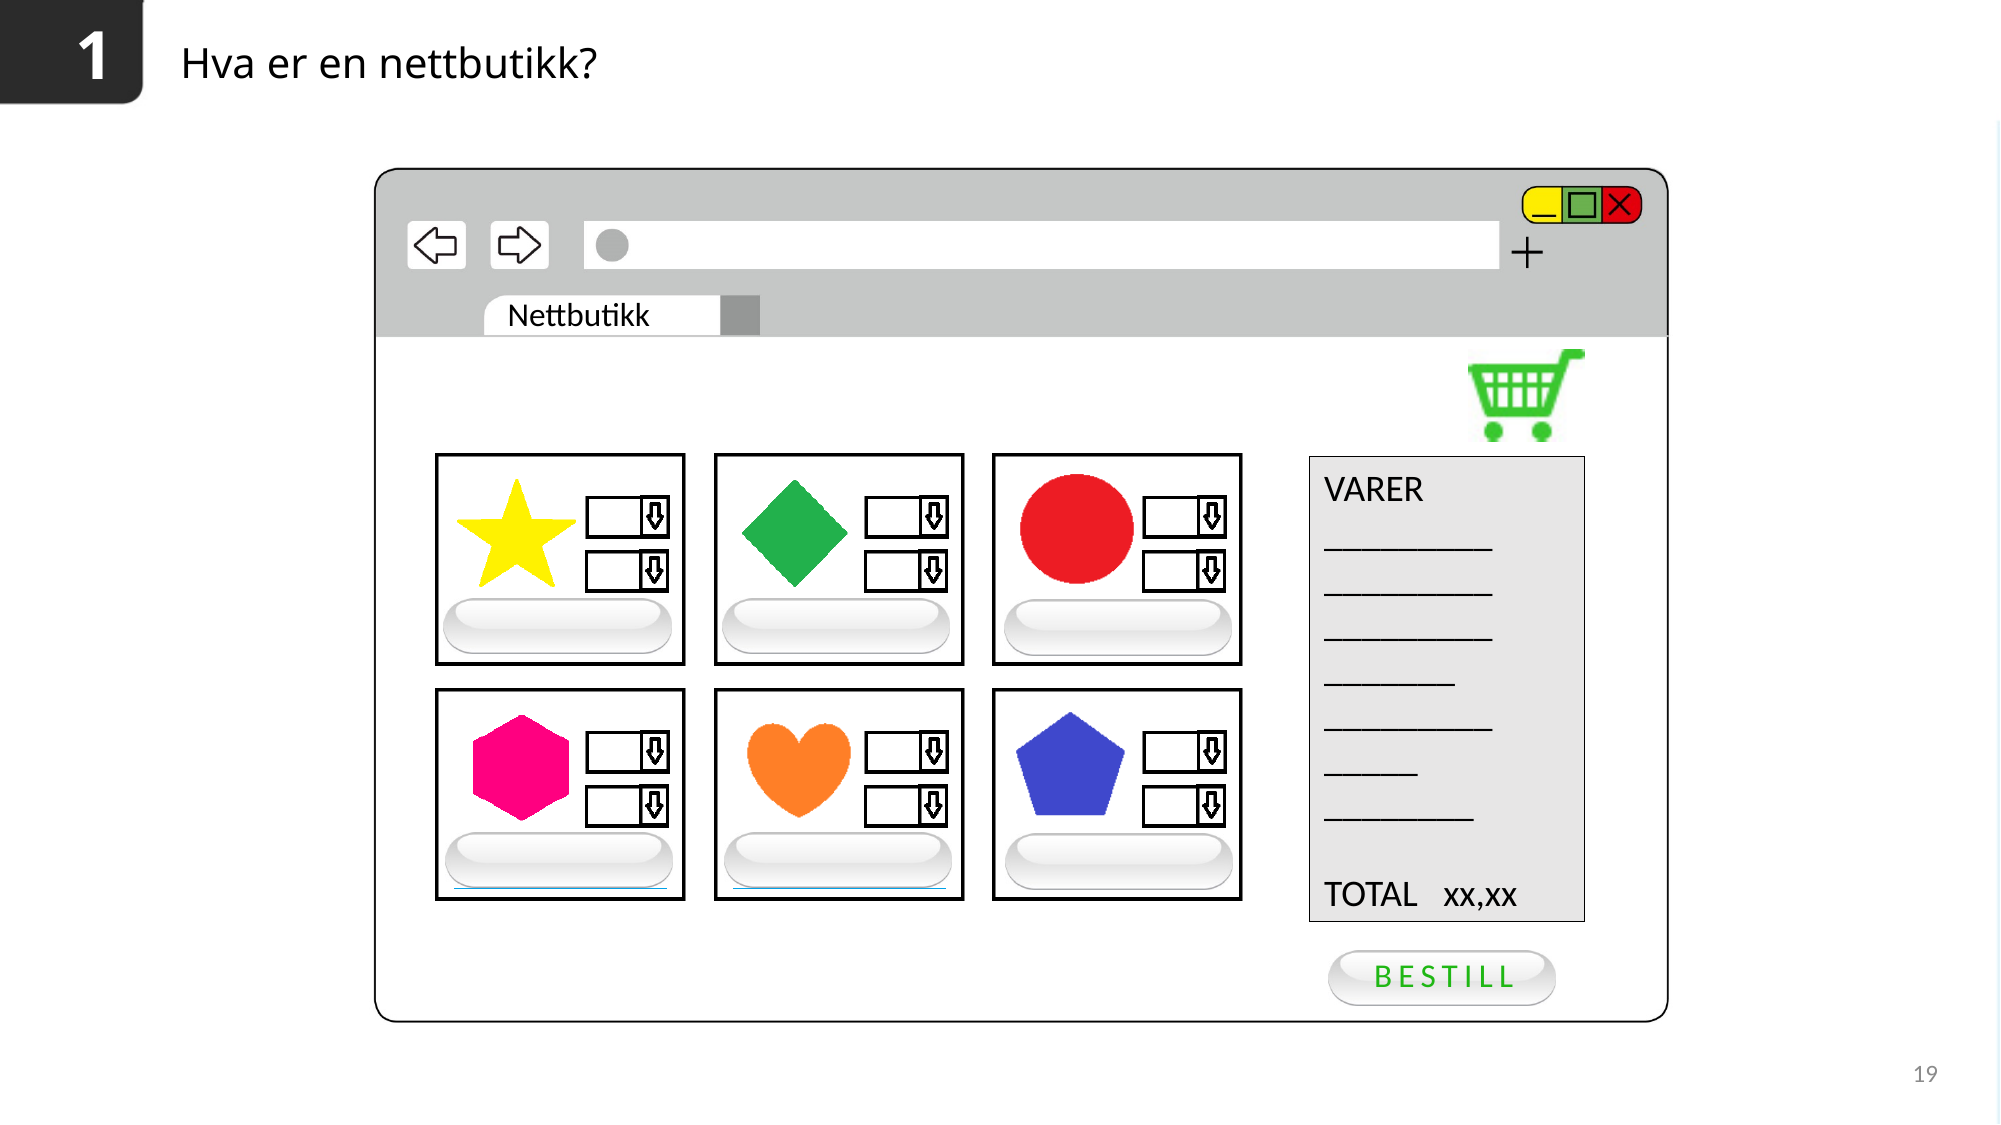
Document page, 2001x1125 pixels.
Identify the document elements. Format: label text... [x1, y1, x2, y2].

title Hva er en nettbutikk? [165, 34, 1864, 95]
slide_number 19 [1733, 1042, 1954, 1103]
picture [0, 0, 2000, 1124]
